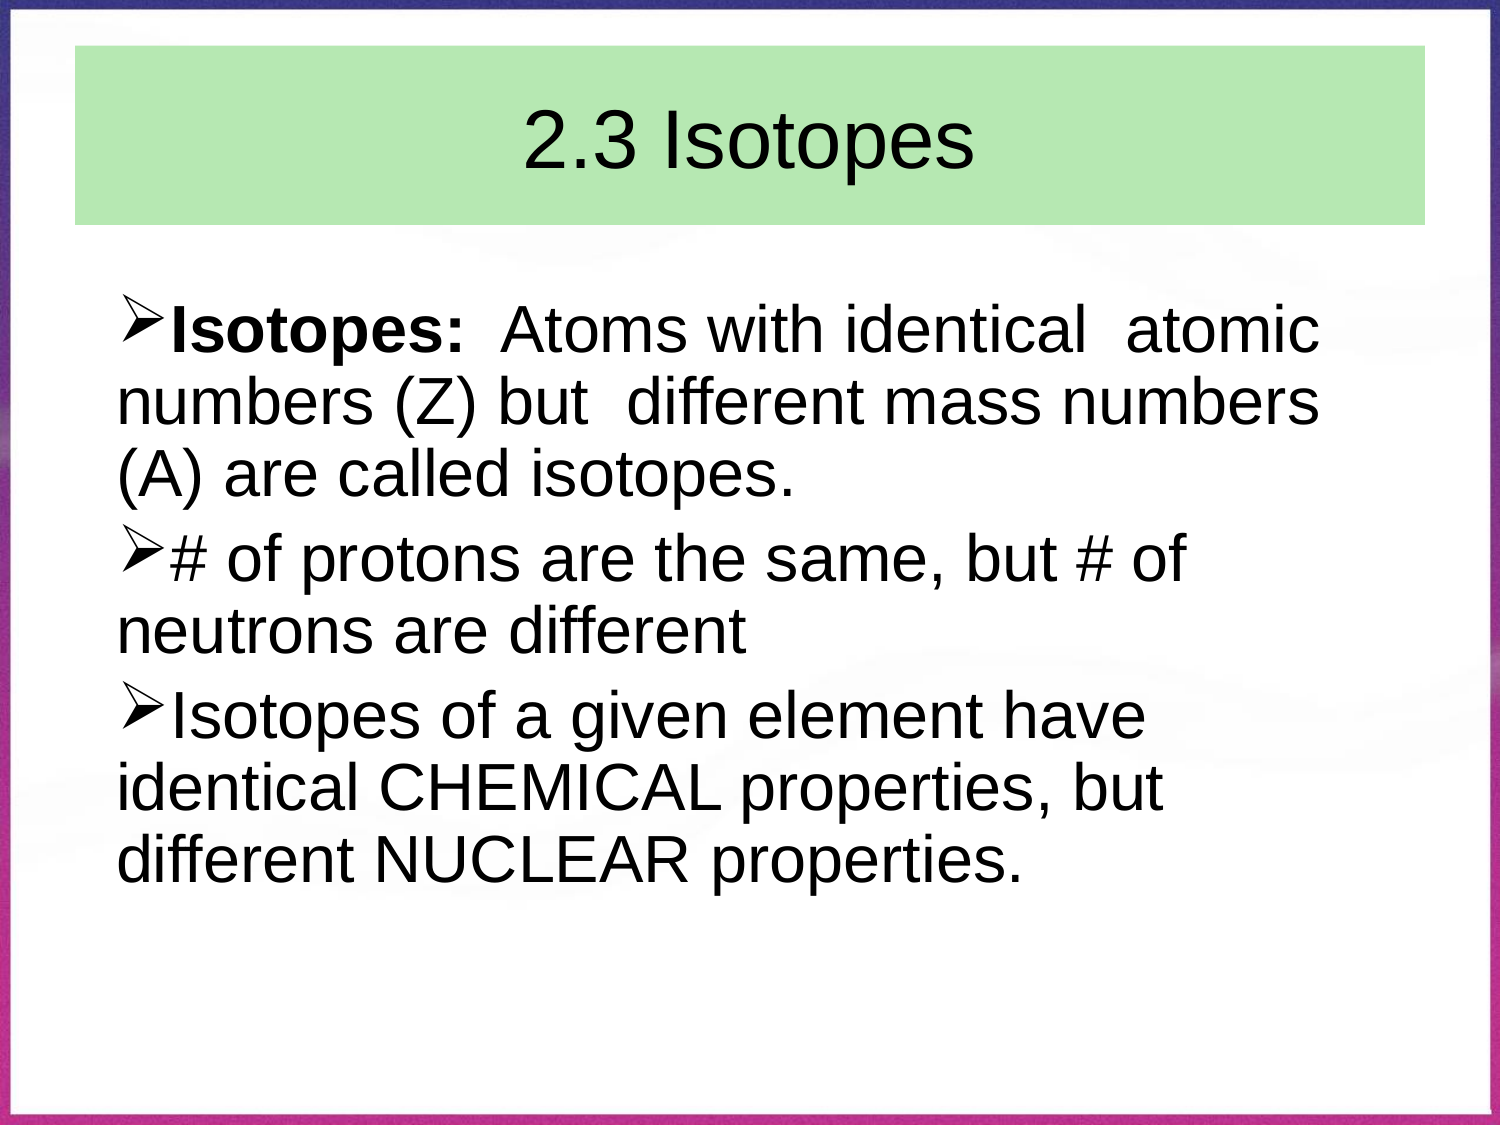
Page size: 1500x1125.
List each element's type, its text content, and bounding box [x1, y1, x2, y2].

list Isotopes: Atoms with identical atomic numbers (Z) but different mass numbers (A) are called isotopes. # of protons are the same, but # of neutrons are different Isotopes of a given element have identical CHEMICAL properties, but different NUCLEAR properties. [99, 287, 1400, 981]
title 2.3 Isotopes [75, 45, 1425, 225]
picture [0, 0, 1500, 1125]
